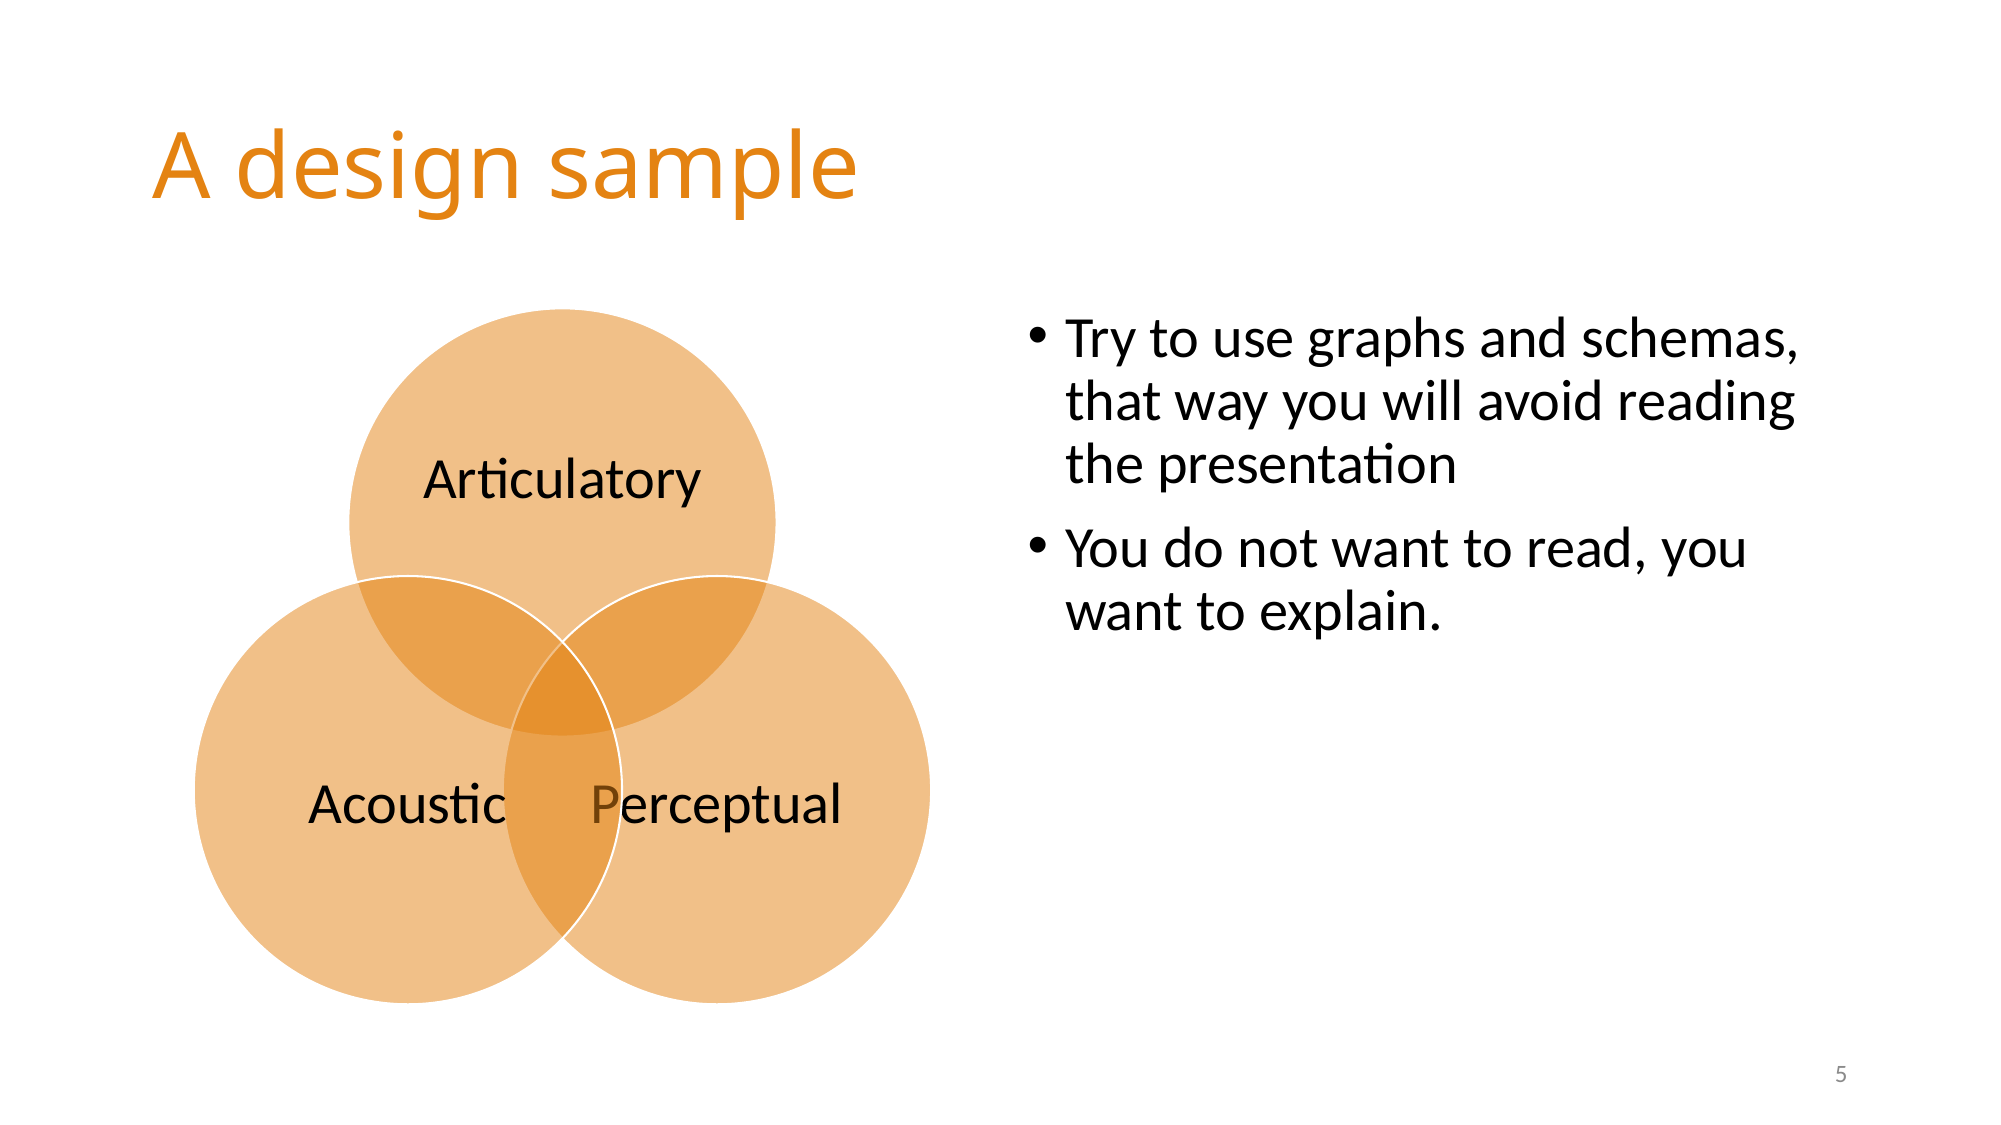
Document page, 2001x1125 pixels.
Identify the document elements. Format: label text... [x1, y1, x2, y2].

title A design sample [137, 59, 1863, 278]
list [137, 299, 988, 1014]
list Try to use graphs and schemas, that way you will avoid reading the presentation You do not want to read, you want to explain. [1012, 299, 1863, 1014]
slide_number 4 [1412, 1042, 1863, 1103]
